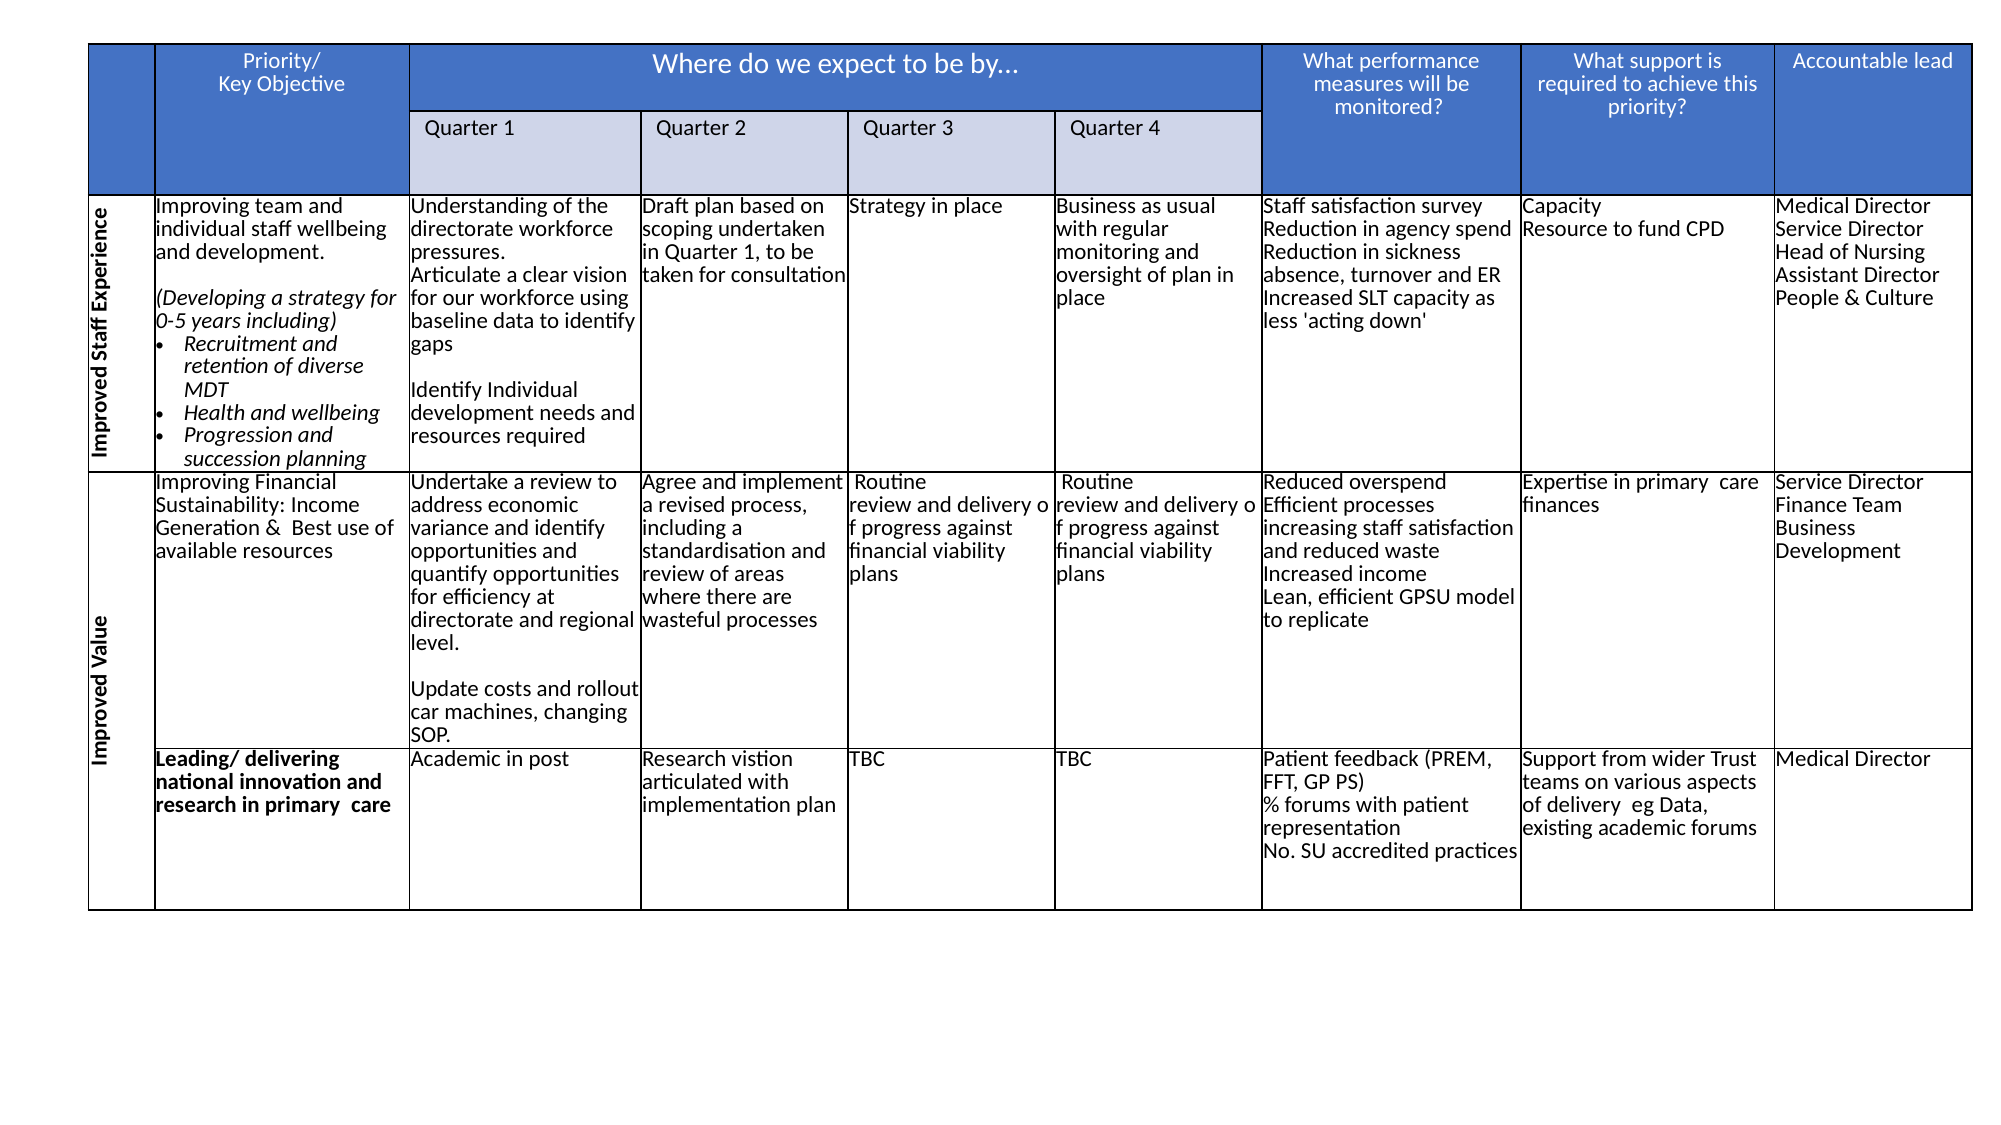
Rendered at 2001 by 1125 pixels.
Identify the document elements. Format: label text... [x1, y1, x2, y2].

table_cell Patient feedback (PREM, FFT, GP PS) % forums with patient representation No. SU accredited practices [1263, 749, 1520, 909]
table_cell Quarter 3 [849, 112, 1054, 194]
table_cell Academic in post [410, 749, 640, 909]
table_cell Service Director Finance Team Business Development [1775, 473, 1971, 748]
table_header What performance measures will be monitored? [1263, 45, 1520, 194]
table_cell Reduced overspend Efficient processes increasing staff satisfaction and reduced waste Increased income Lean, efficient GPSU model to replicate [1263, 473, 1520, 748]
table_cell Routine review and delivery of progress against financial viability plans [1056, 473, 1261, 748]
table_header [89, 45, 154, 194]
table_cell Improving Financial Sustainability: Income Generation & Best use of available resources [156, 473, 409, 748]
table_cell Medical Director [1775, 749, 1971, 909]
table_cell Understanding of the directorate workforce pressures. Articulate a clear vision for our workforce using baseline data to identify gaps Identify Individual development needs and resources required [410, 196, 640, 471]
table_cell TBC [849, 749, 1054, 909]
table_cell Staff satisfaction survey Reduction in agency spend Reduction in sickness absence, turnover and ER Increased SLT capacity as less 'acting down' [1263, 196, 1520, 471]
table_cell Support from wider Trust teams on various aspects of delivery eg Data, existing academic forums [1522, 749, 1774, 909]
table_header Priority/ Key Objective [156, 45, 409, 194]
table_cell Expertise in primary care finances [1522, 473, 1774, 748]
table_cell Quarter 2 [642, 112, 847, 194]
table_cell Improved Value [89, 473, 154, 909]
table_header What support is required to achieve this priority? [1522, 45, 1774, 194]
table_cell Business as usual with regular monitoring and oversight of plan in place [1056, 196, 1261, 471]
table_cell Agree and implement a revised process, including a standardisation and review of areas where there are wasteful processes [642, 473, 847, 748]
table_cell Quarter 4 [1056, 112, 1261, 194]
table_header Where do we expect to be by... [410, 45, 1261, 110]
table_cell Draft plan based on scoping undertaken in Quarter 1, to be taken for consultation [642, 196, 847, 471]
table_cell Improved Staff Experience [89, 196, 154, 471]
table_cell Strategy in place [849, 196, 1054, 471]
table_cell TBC [1056, 749, 1261, 909]
table_cell Medical Director Service Director Head of Nursing Assistant Director People & Culture [1775, 196, 1971, 471]
table_cell Quarter 1 [410, 112, 640, 194]
table_cell Undertake a review to address economic variance and identify opportunities and quantify opportunities for efficiency at directorate and regional level. Update costs and rollout car machines, changing SOP. [410, 473, 640, 748]
table_cell Research vistion articulated with implementation plan [642, 749, 847, 909]
table_cell Leading/ delivering national innovation and research in primary care [156, 749, 409, 909]
table_cell Routine review and delivery of progress against financial viability plans [849, 473, 1054, 748]
table_cell Capacity Resource to fund CPD [1522, 196, 1774, 471]
table_header Accountable lead [1775, 45, 1971, 194]
table_cell Improving team and individual staff wellbeing and development. (Developing a strategy for 0-5 years including) Recruitment and retention of diverse MDT Health and wellbeing Progression and succession planning [156, 196, 409, 471]
